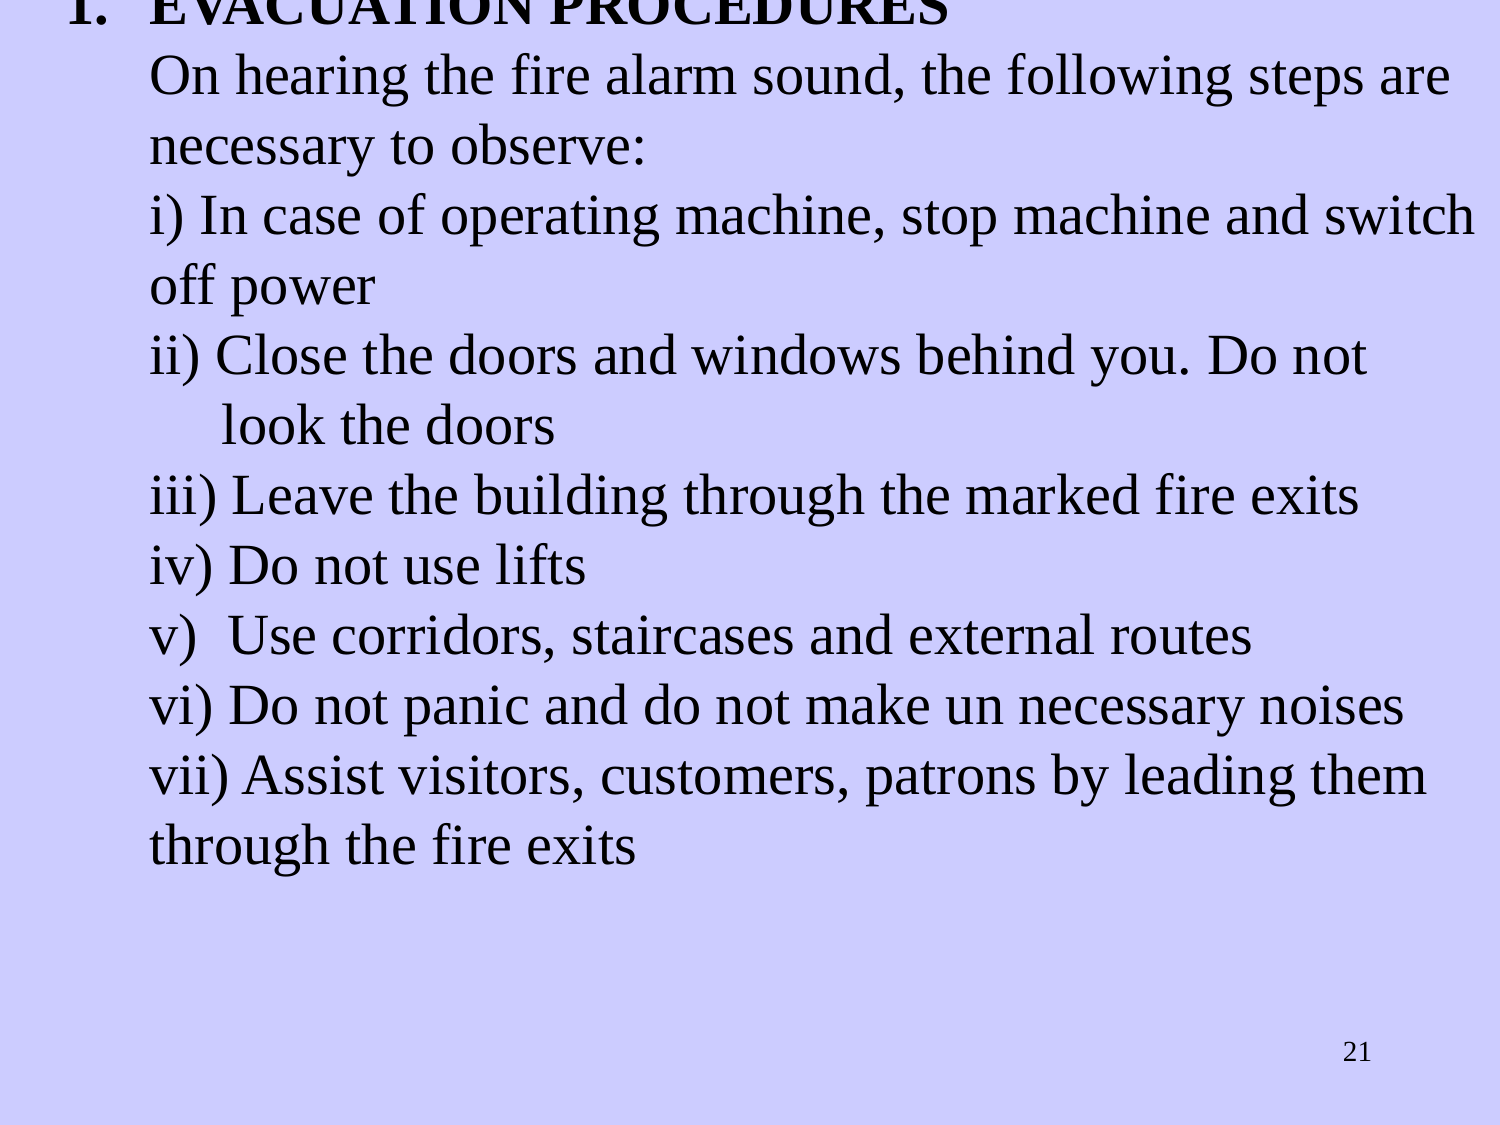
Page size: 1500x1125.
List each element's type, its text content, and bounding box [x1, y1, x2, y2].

text_box ‹#› [1074, 1024, 1388, 1100]
title EVACUATION PROCEDURES On hearing the fire alarm sound, the following steps are necessary to observe: i) In case of operating machine, stop machine and switch off power ii) Close the doors and windows behind you. Do not look the doors iii) Leave the building through the marked fire exits iv) Do not use lifts v) Use corridors, staircases and external routes vi) Do not panic and do not make un necessary noises vii) Assist visitors, customers, patrons by leading them through the fire exits [50, 62, 1500, 850]
